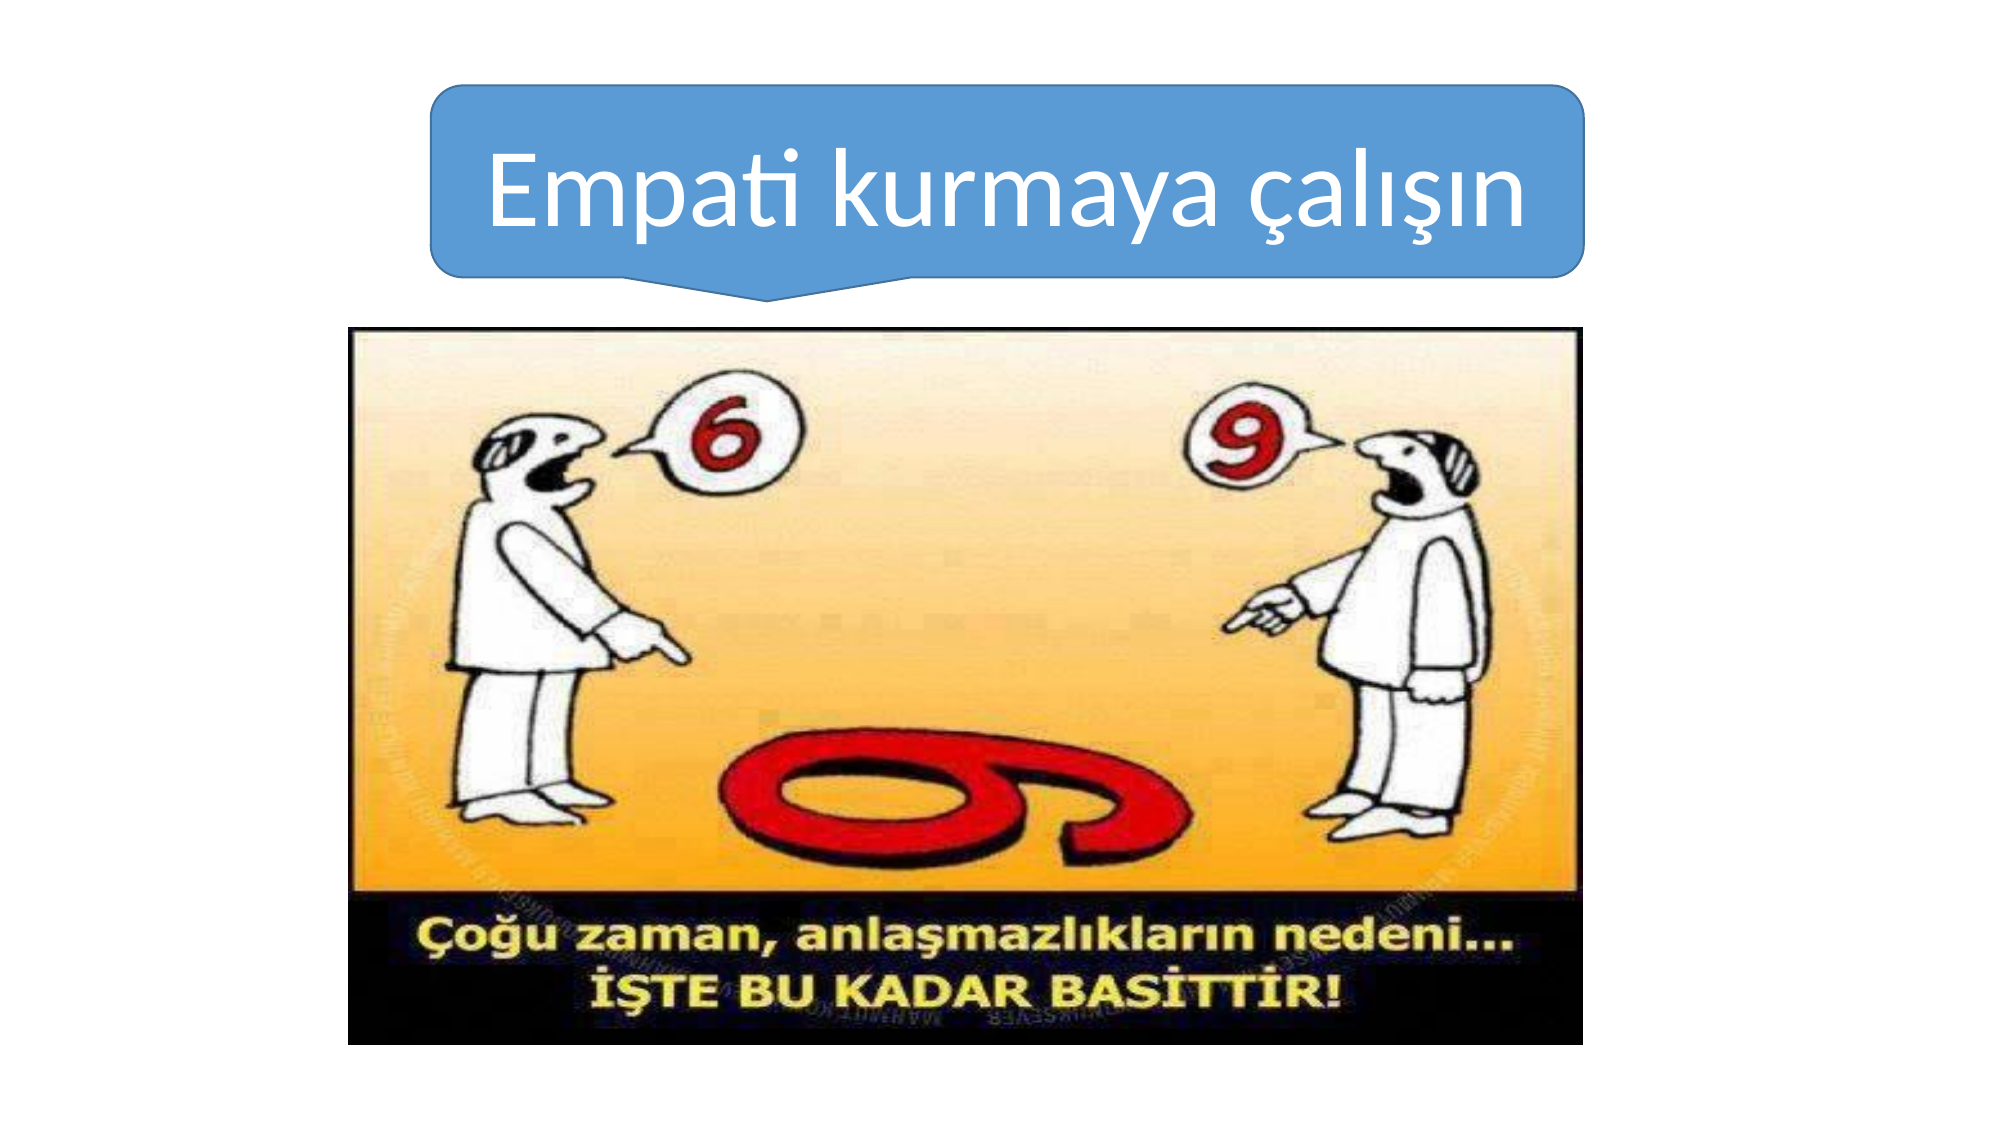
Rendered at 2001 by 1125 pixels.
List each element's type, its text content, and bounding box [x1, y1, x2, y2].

text_box Empati kurmaya çalışın [429, 84, 1585, 303]
picture [348, 327, 1583, 1045]
